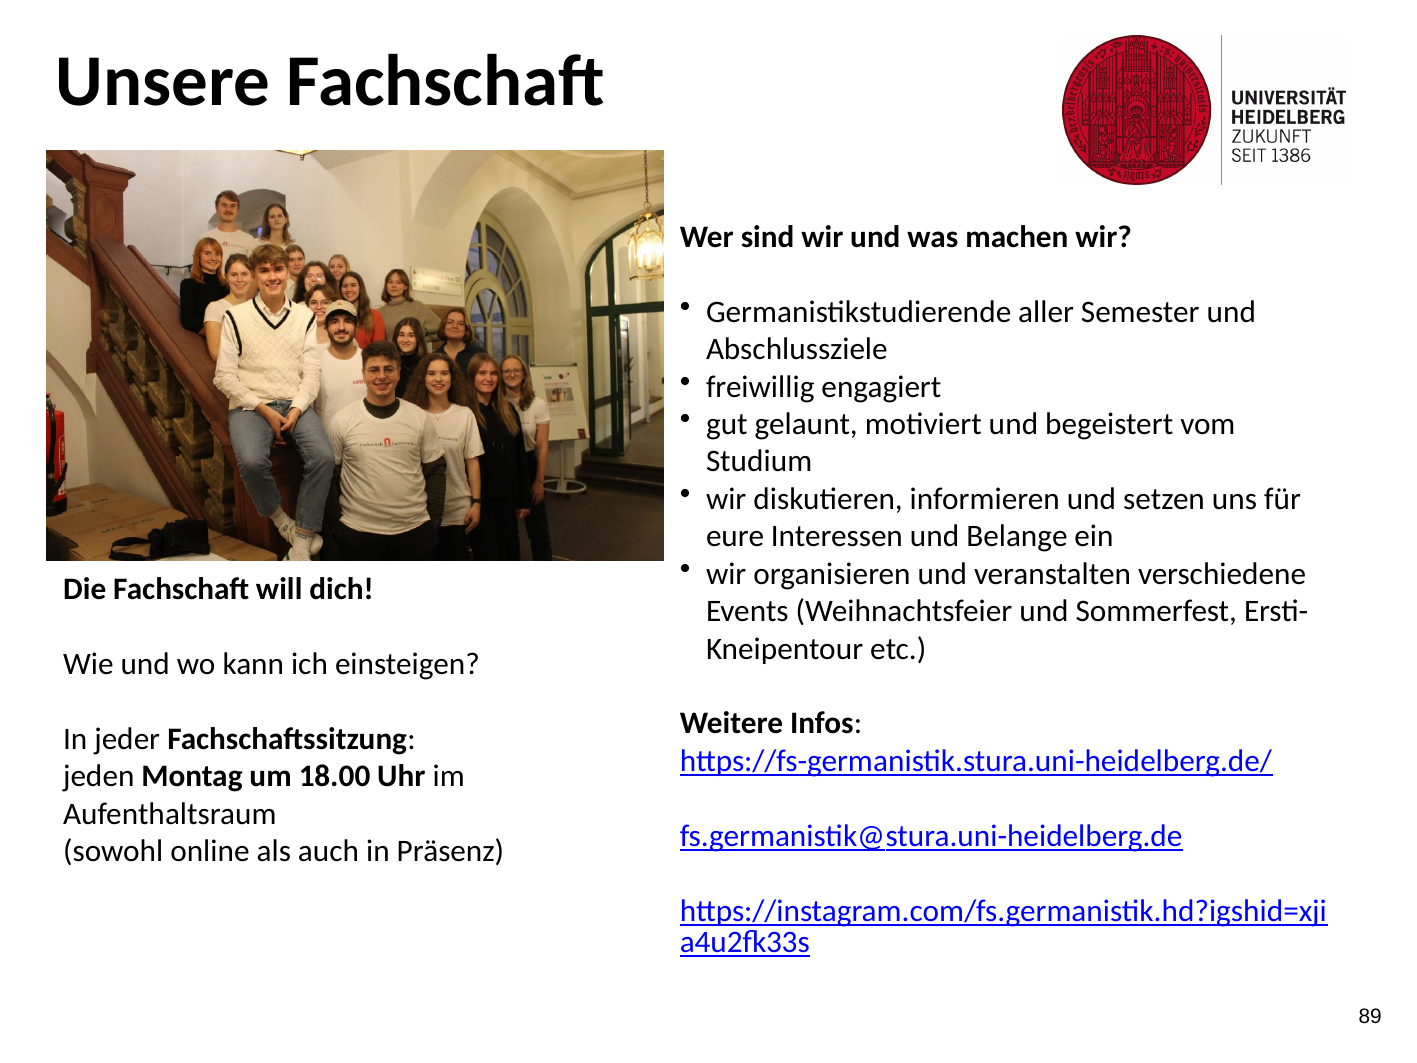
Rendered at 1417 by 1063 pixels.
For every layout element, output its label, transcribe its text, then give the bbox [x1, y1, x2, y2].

text_box Wer sind wir und was machen wir? Germanistikstudierende aller Semester und Abschlussziele freiwillig engagiert gut gelaunt, motiviert und begeistert vom Studium wir diskutieren, informieren und setzen uns für eure Interessen und Belange ein wir organisieren und veranstalten verschiedene Events (Weihnachtsfeier und Sommerfest, Ersti-Kneipentour etc.) Weitere Infos: https://fs-germanistik.stura.uni-heidelberg.de/ fs.germanistik@stura.uni-heidelberg.de https://instagram.com/fs.germanistik.hd?igshid=xjia4u2fk33s [672, 208, 1348, 1050]
slide_number 89 [1355, 1004, 1383, 1029]
picture [46, 149, 664, 562]
text_box Die Fachschaft will dich! Wie und wo kann ich einsteigen? In jeder Fachschaftssitzung: jeden Montag um 18.00 Uhr im Aufenthaltsraum (sowohl online als auch in Präsenz) [55, 562, 664, 913]
title Unsere Fachschaft [55, 42, 1332, 249]
picture [1062, 35, 1346, 185]
